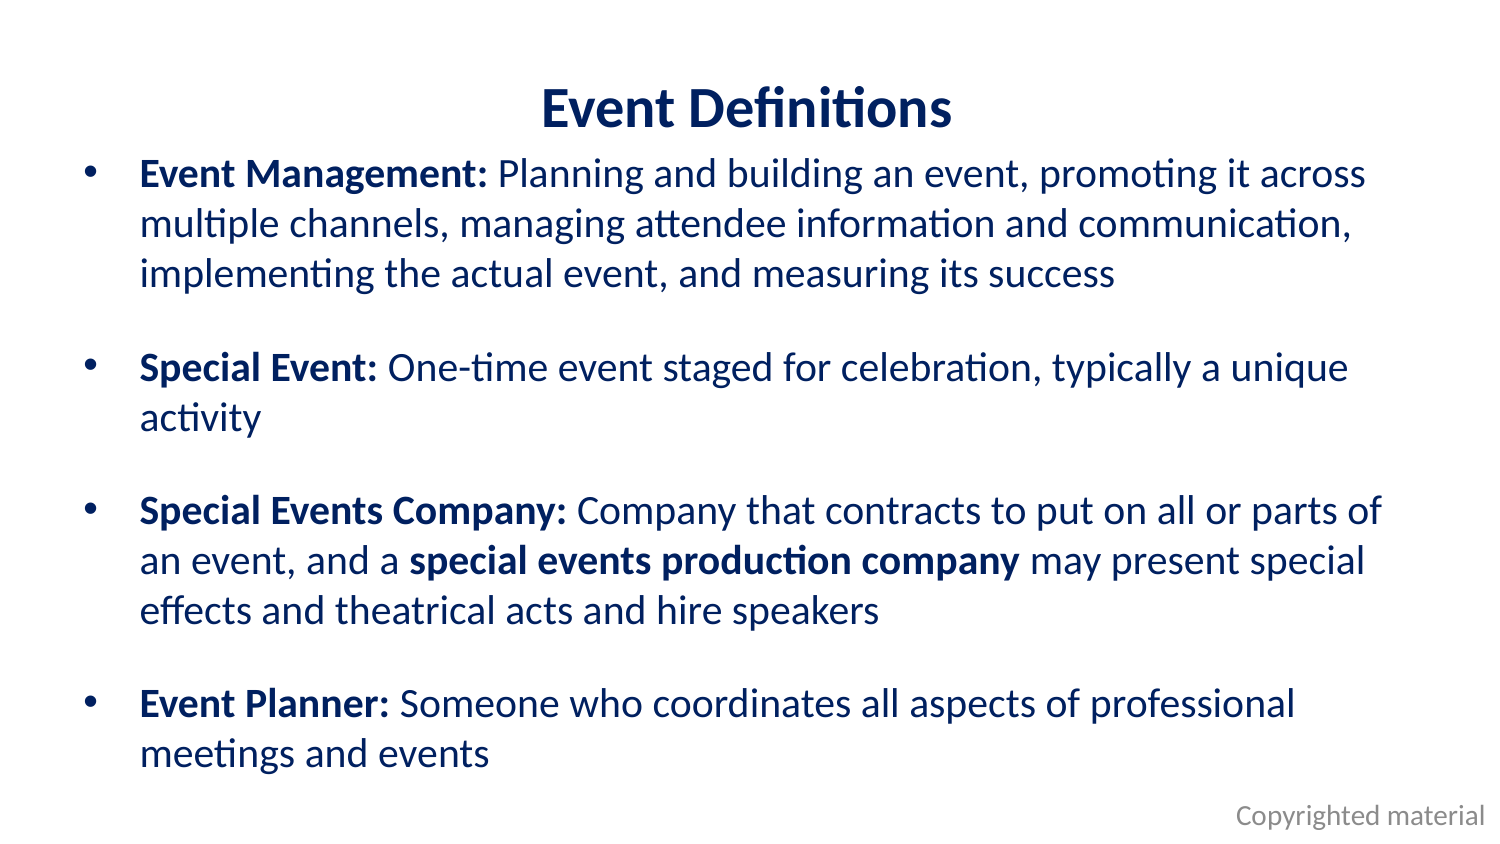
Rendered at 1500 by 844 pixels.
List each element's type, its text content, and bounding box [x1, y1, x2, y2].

list Event Management: Planning and building an event, promoting it across multiple channels, managing attendee information and communication, implementing the actual event, and measuring its success Special Event: One-time event staged for celebration, typically a unique activity Special Events Company: Company that contracts to put on all or parts of an event, and a special events production company may present special effects and theatrical acts and hire speakers Event Planner: Someone who coordinates all aspects of professional meetings and events [68, 138, 1419, 784]
title Event Definitions [68, 33, 1425, 175]
